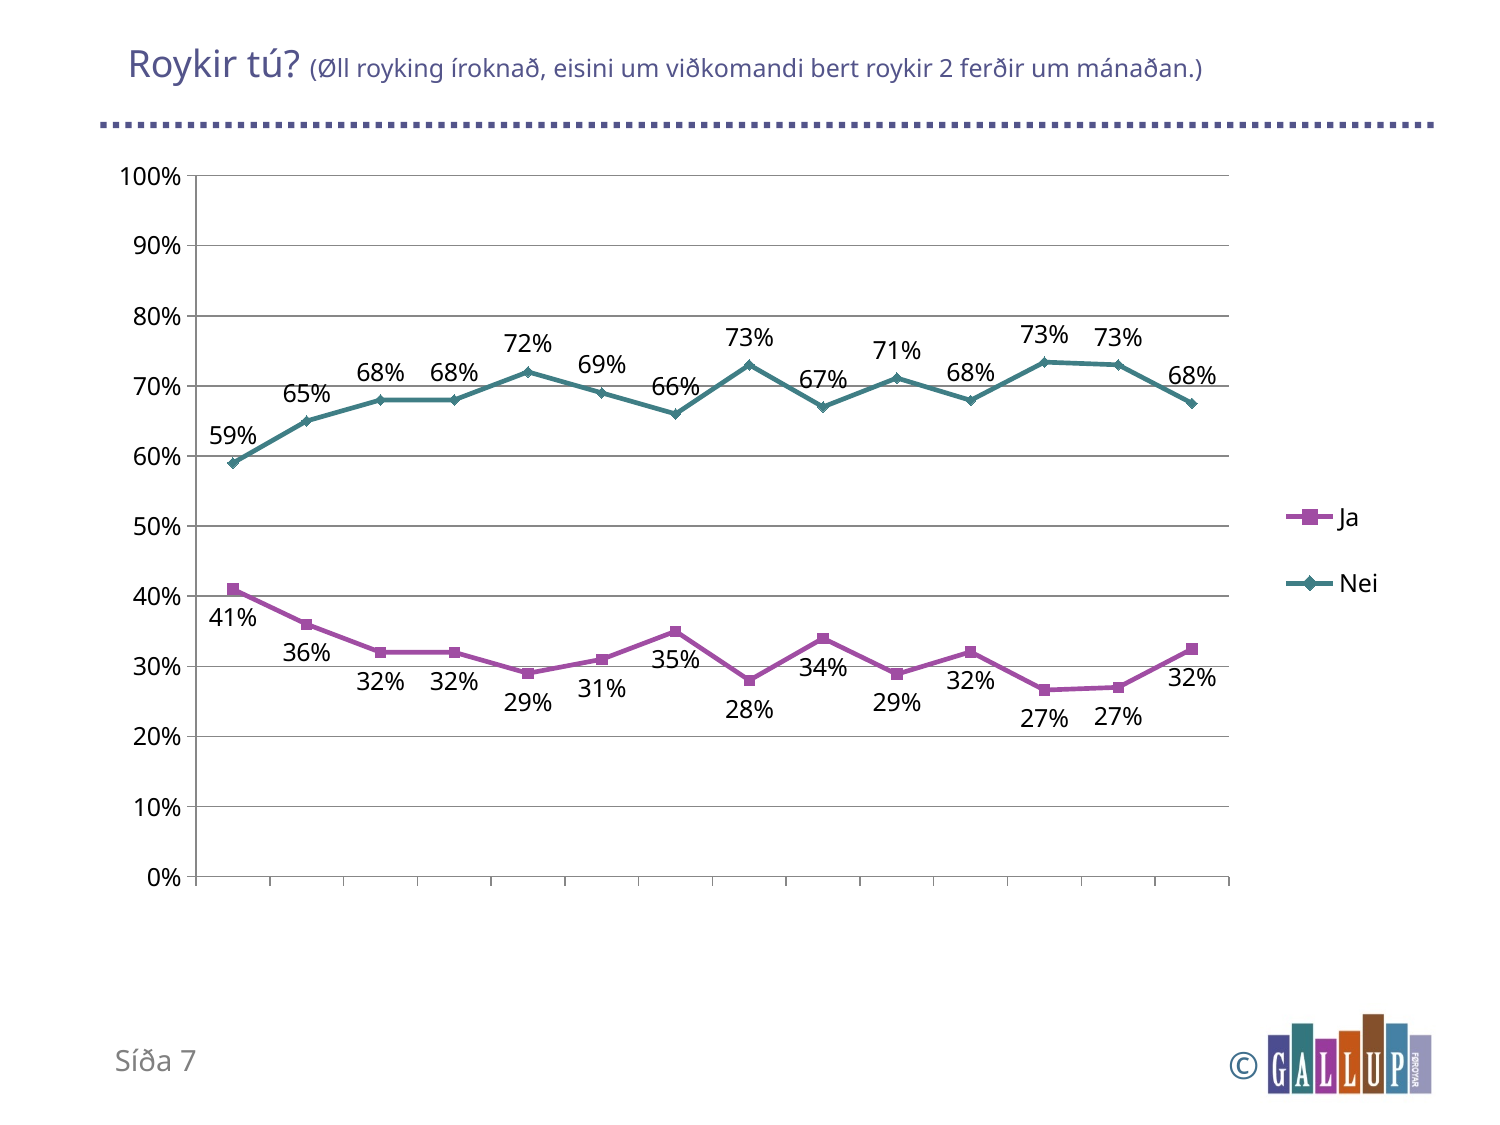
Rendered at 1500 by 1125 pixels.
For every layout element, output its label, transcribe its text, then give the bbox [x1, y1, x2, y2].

picture [1260, 1003, 1438, 1104]
title Roykir tú? (Øll royking íroknað, eisini um viðkomandi bert roykir 2 ferðir um mánaðan.) [112, 12, 1439, 113]
chart [100, 149, 1426, 938]
